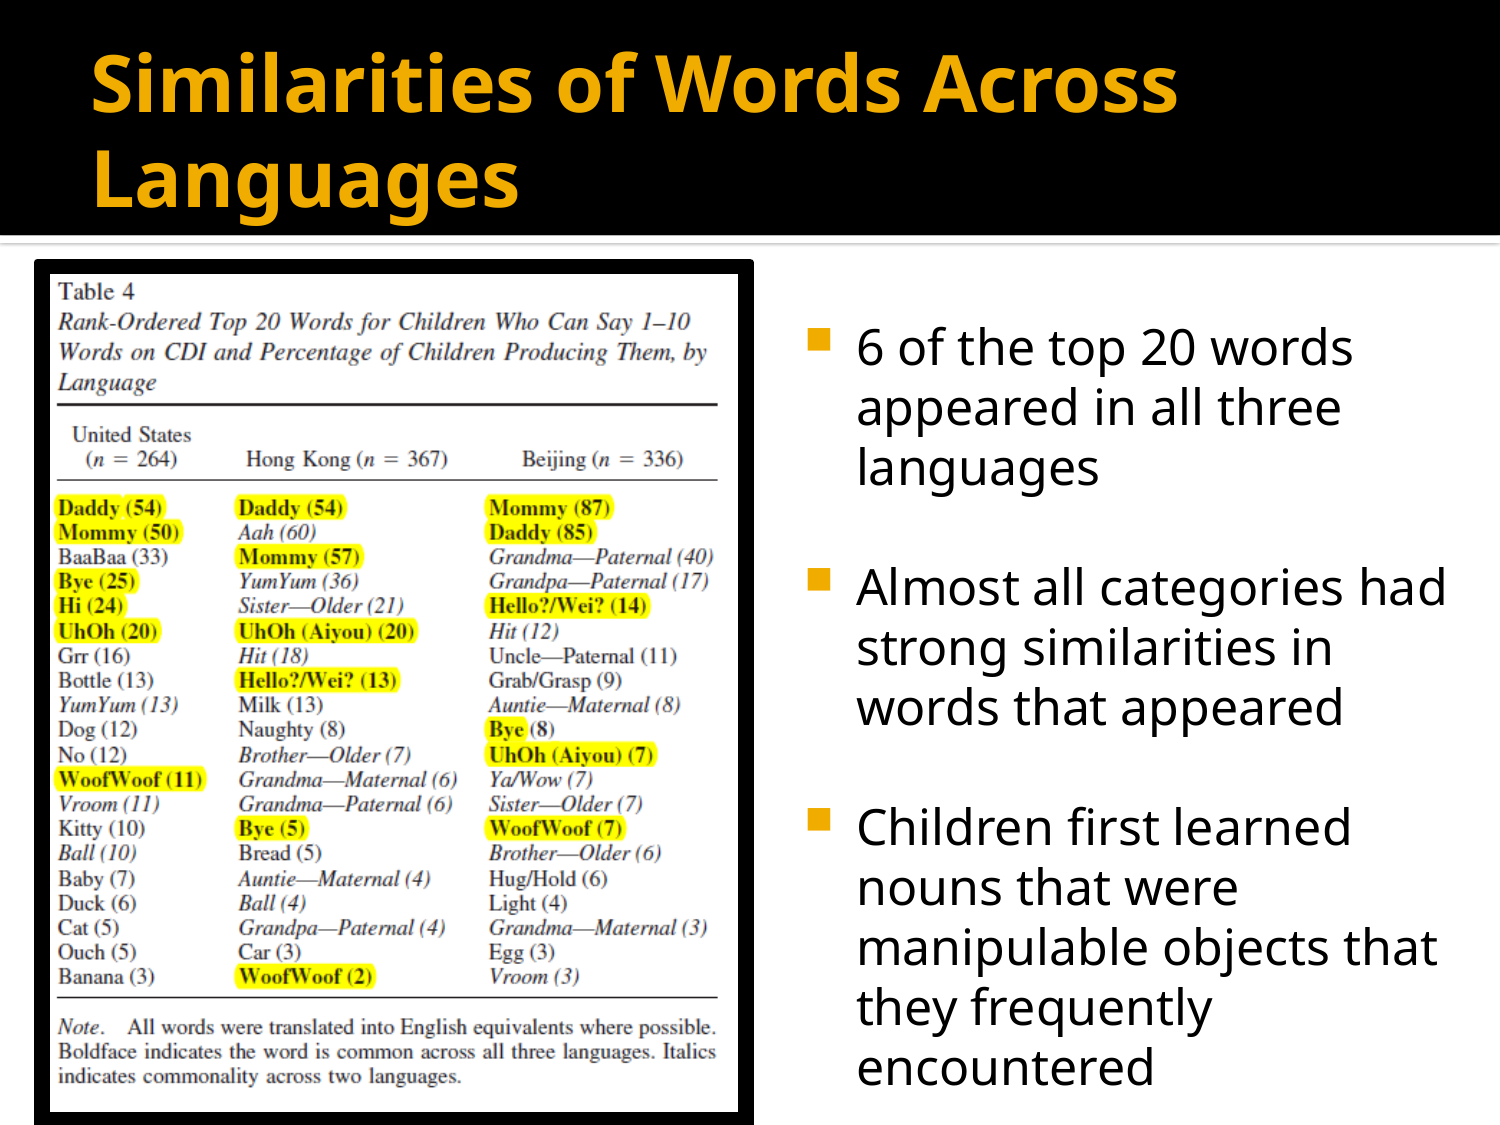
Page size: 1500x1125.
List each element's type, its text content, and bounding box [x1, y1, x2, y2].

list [49, 274, 738, 1112]
title Similarities of Words Across Languages [75, 25, 1425, 231]
text_box 6 of the top 20 words appeared in all three languages Almost all categories had strong similarities in words that appeared Children first learned nouns that were manipulable objects that they frequently encountered [774, 299, 1475, 888]
text_box [34, 259, 754, 1125]
